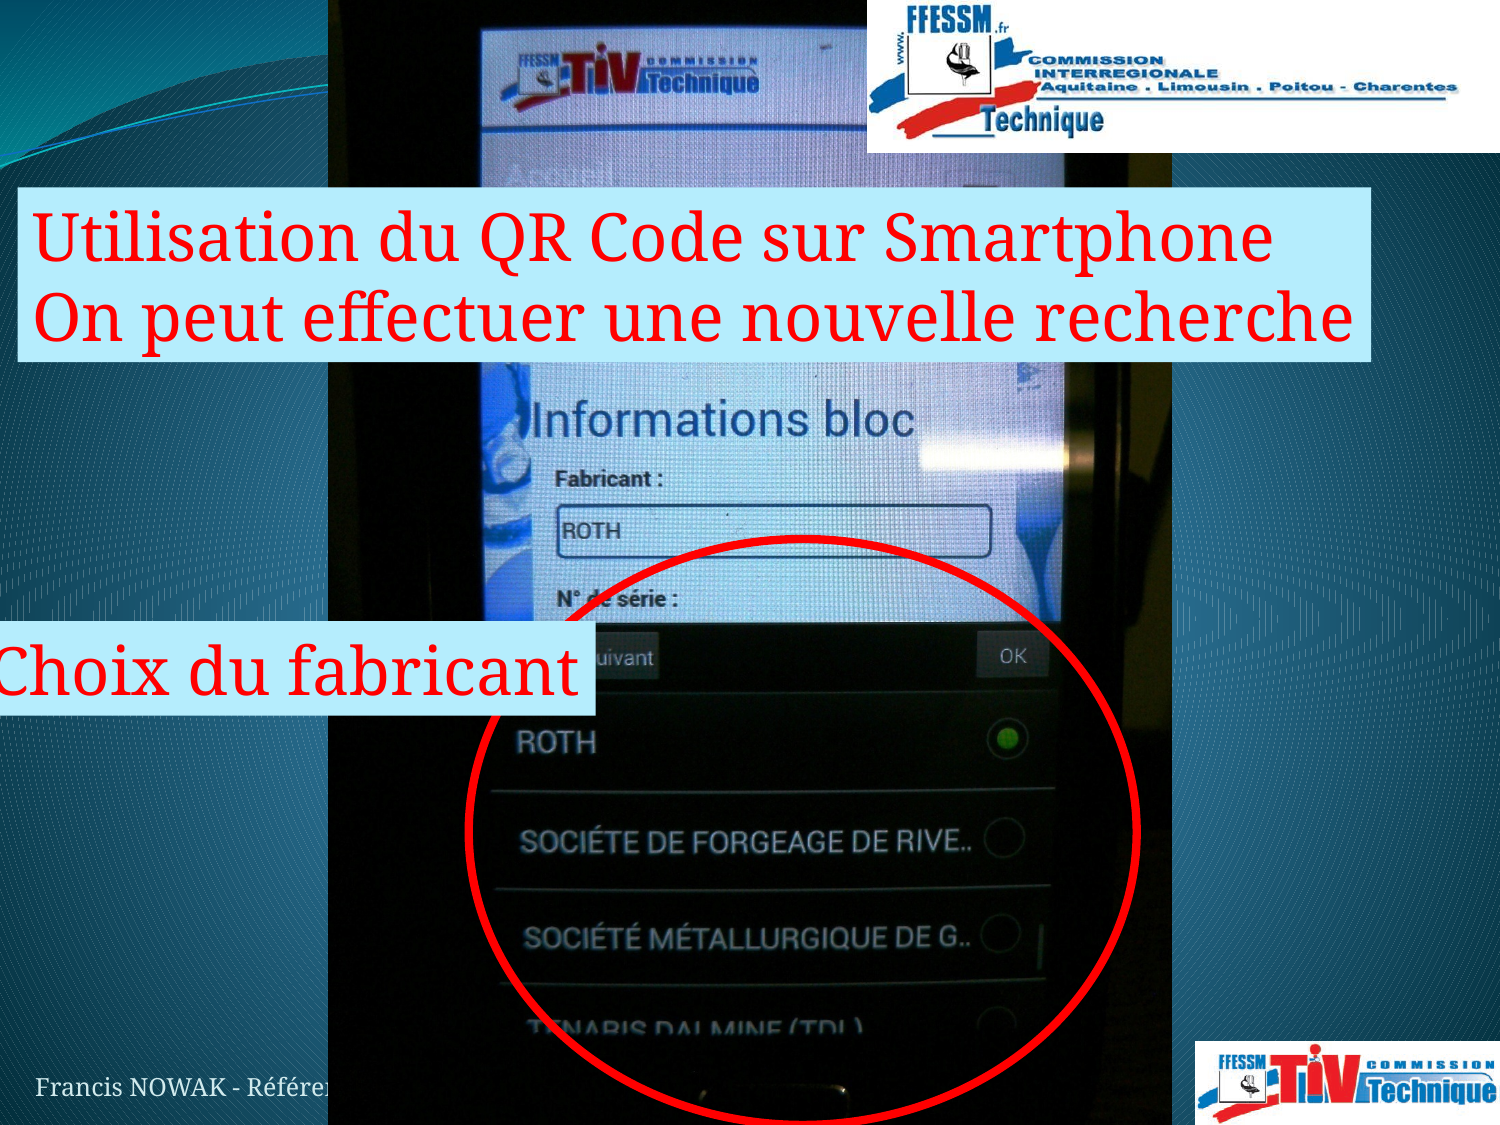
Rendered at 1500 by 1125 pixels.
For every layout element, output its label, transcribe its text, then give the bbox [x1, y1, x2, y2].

picture [1195, 1040, 1500, 1125]
picture [327, 0, 1500, 1125]
text_box Utilisation du QR Code sur Smartphone On peut effectuer une nouvelle recherche [17, 187, 320, 363]
footer Francis NOWAK - Référent TIV CIALPC [35, 1066, 320, 1102]
text_box Utilisation du QR Code sur Smartphone On peut effectuer une nouvelle recherche [1178, 187, 1372, 363]
text_box Choix du fabricant [0, 621, 320, 716]
